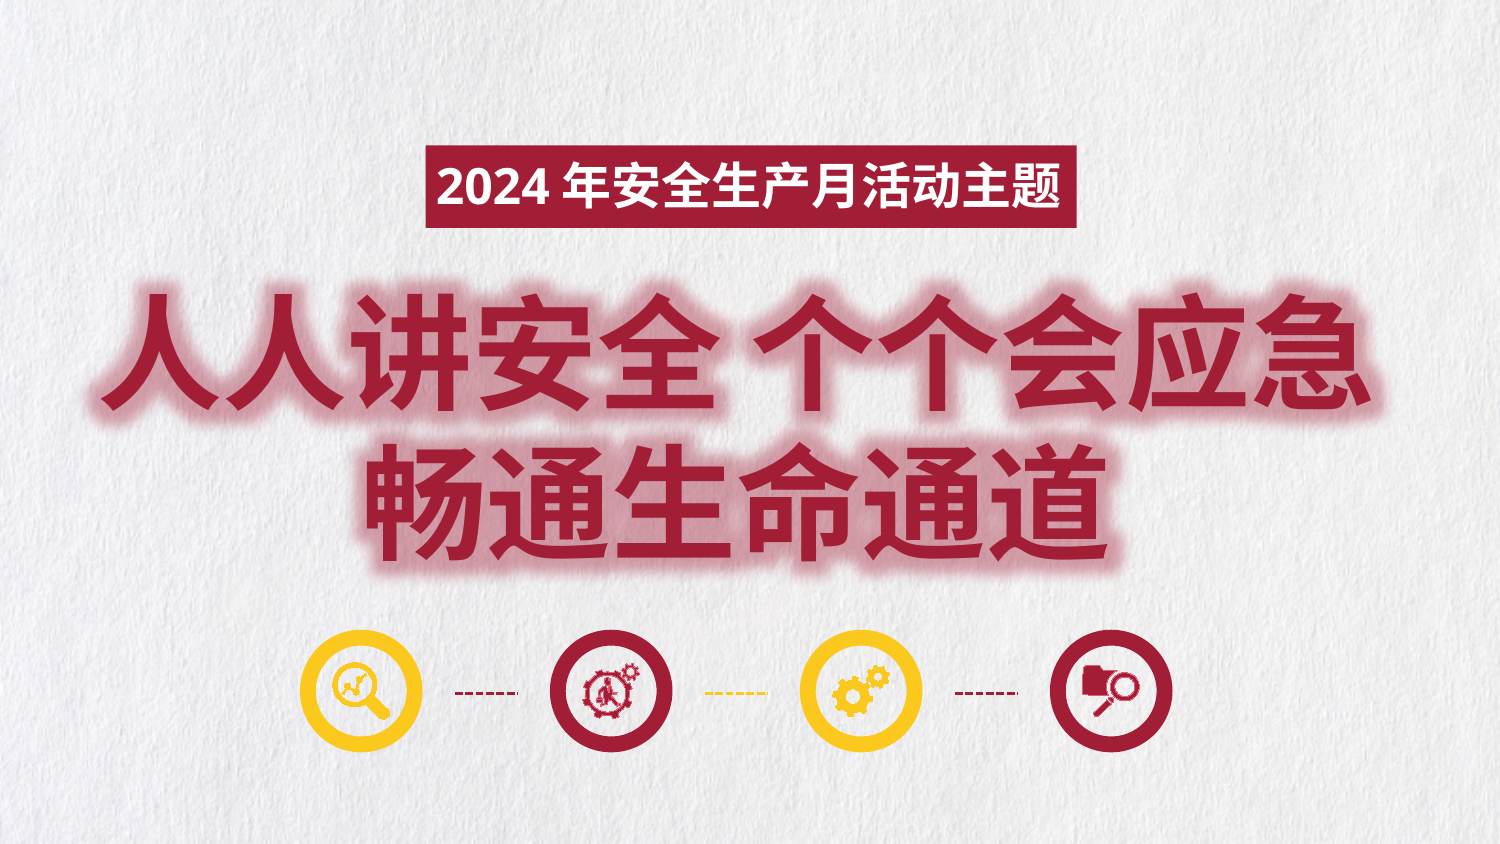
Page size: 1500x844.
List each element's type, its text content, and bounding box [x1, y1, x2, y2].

text_box 2024年安全生产月活动主题 [421, 147, 1077, 223]
text_box 人人讲安全 个个会应急 畅通生命通道 [61, 267, 1413, 583]
text_box [582, 663, 640, 719]
text_box [332, 662, 390, 720]
picture [0, 0, 1500, 844]
text_box [299, 629, 423, 753]
text_box [832, 665, 890, 717]
text_box [1093, 672, 1140, 717]
text_box [799, 629, 923, 753]
text_box [549, 629, 673, 753]
text_box [425, 144, 1078, 229]
text_box [1082, 665, 1118, 696]
text_box [1049, 629, 1173, 753]
